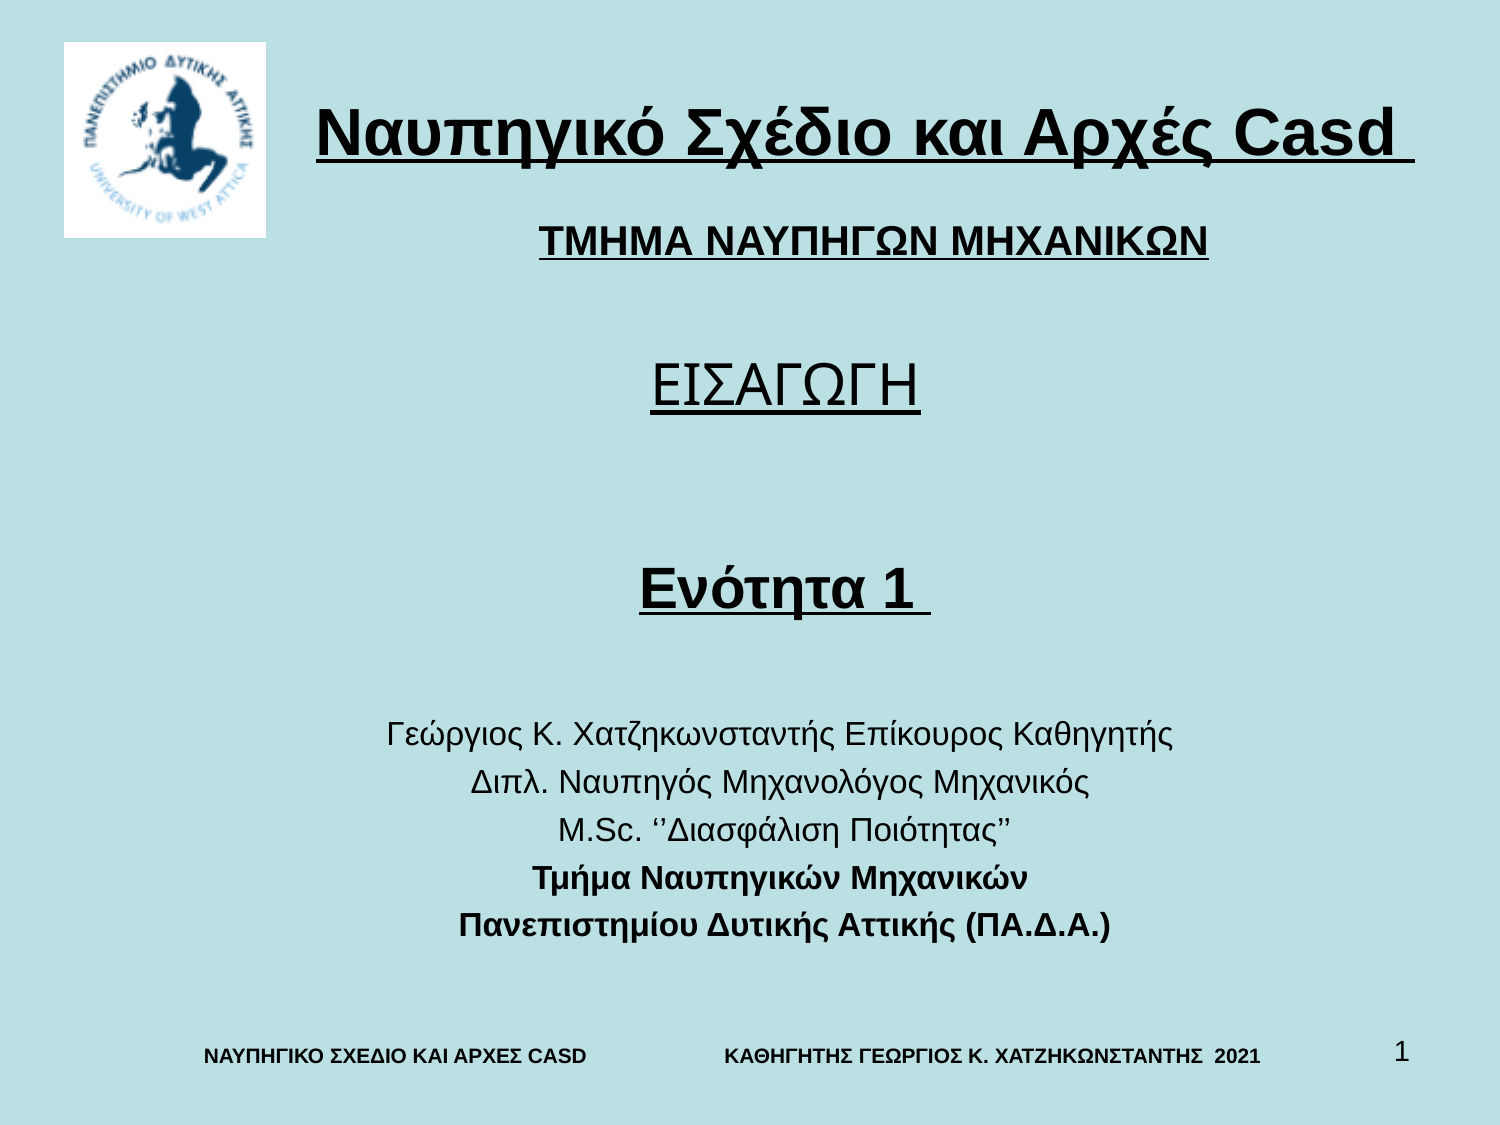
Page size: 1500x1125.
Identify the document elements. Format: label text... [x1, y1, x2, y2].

text_box ΝΑΥΠΗΓΙΚΟ ΣΧΕΔΙΟ ΚΑΙ ΑΡΧΕΣ CASD ΚΑΘΗΓΗΤΗΣ ΓΕΩΡΓΙΟΣ Κ. ΧΑΤΖΗΚΩΝΣΤΑΝΤΗΣ 2021 [100, 1034, 1365, 1075]
slide_number 1 [1074, 1024, 1425, 1103]
subtitle Ενότητα 1 Γεώργιος Κ. Χατζηκωνσταντής Επίκουρος Καθηγητής Διπλ. Ναυπηγός Μηχανολόγος Μηχανικός M.Sc. ‘’Διασφάλιση Ποιότητας’’ Τμήμα Ναυπηγικών Μηχανικών Πανεπιστημίου Δυτικής Αττικής (ΠΑ.Δ.Α.) [123, 528, 1447, 900]
text_box Ναυπηγικό Σχέδιο και Αρχές Casd ΤΜΗΜΑ ΝΑΥΠΗΓΩΝ ΜΗΧΑΝΙΚΩΝ [301, 81, 1447, 272]
text_box ΕΙΣΑΓΩΓΗ [635, 325, 936, 425]
picture [64, 42, 266, 238]
